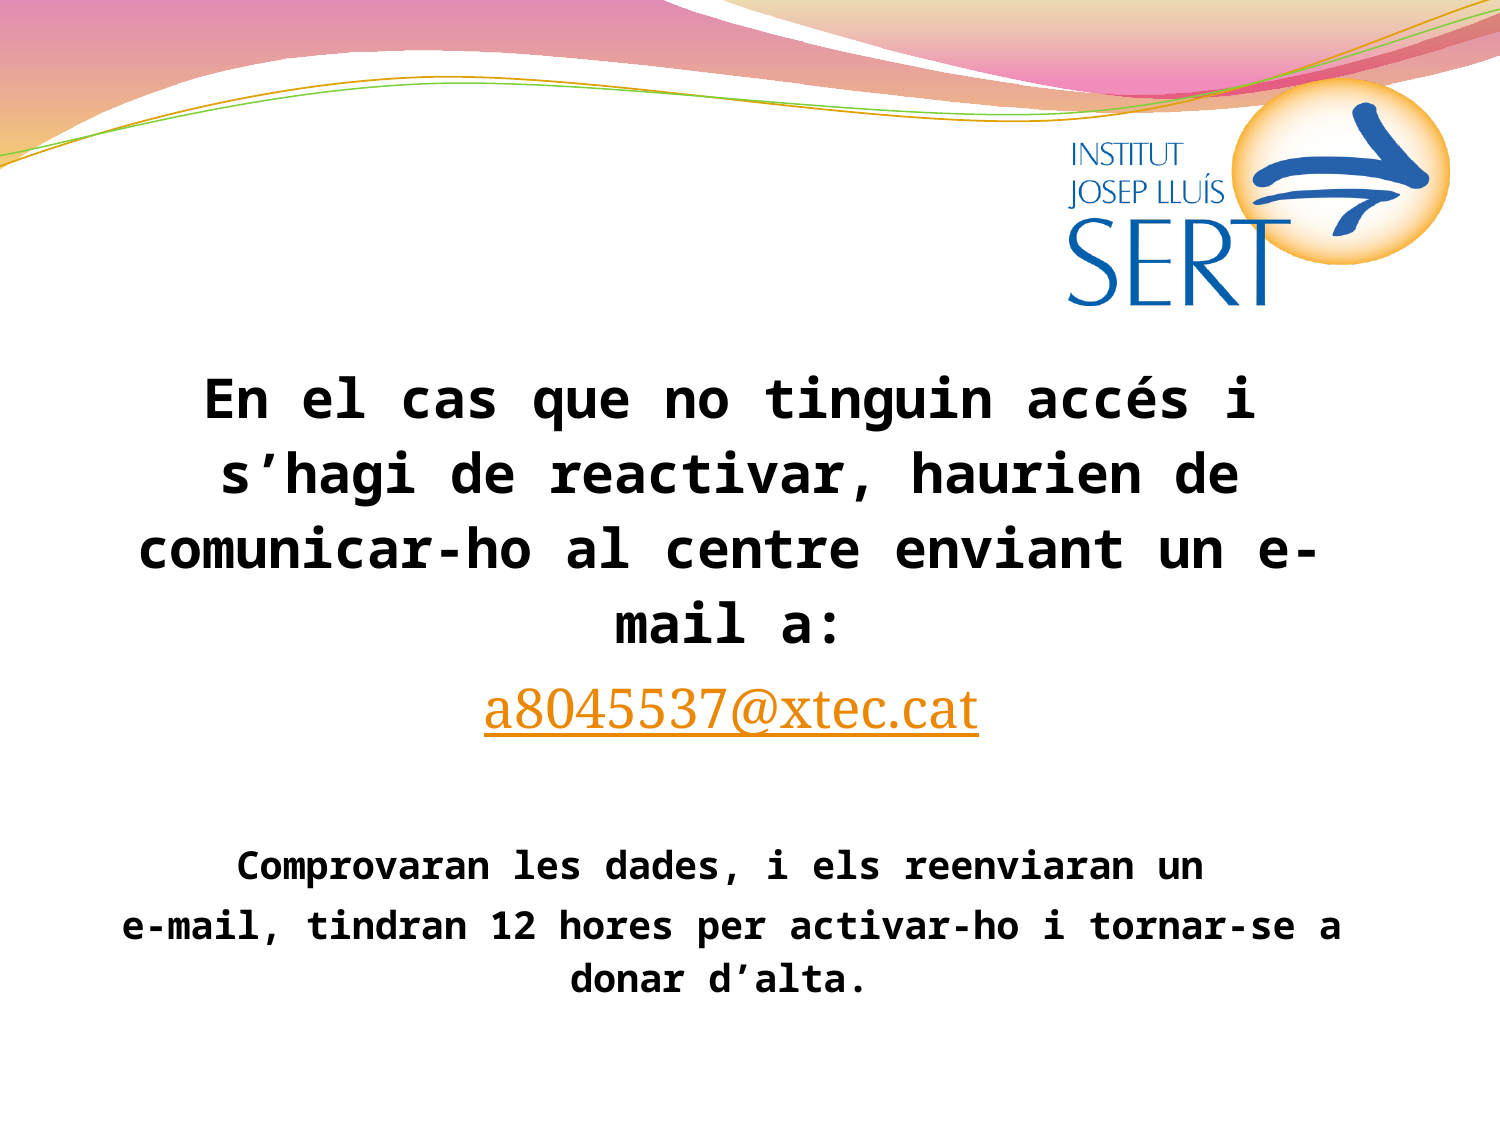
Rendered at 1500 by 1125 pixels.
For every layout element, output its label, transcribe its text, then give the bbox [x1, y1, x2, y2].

text_box En el cas que no tinguin accés i s’hagi de reactivar, haurien de comunicar-ho al centre enviant un e-mail a: a8045537@xtec.cat Comprovaran les dades, i els reenviaran un e-mail, tindran 12 hores per activar-ho i tornar-se a donar d’alta. [93, 292, 1369, 1020]
picture [1068, 77, 1450, 306]
